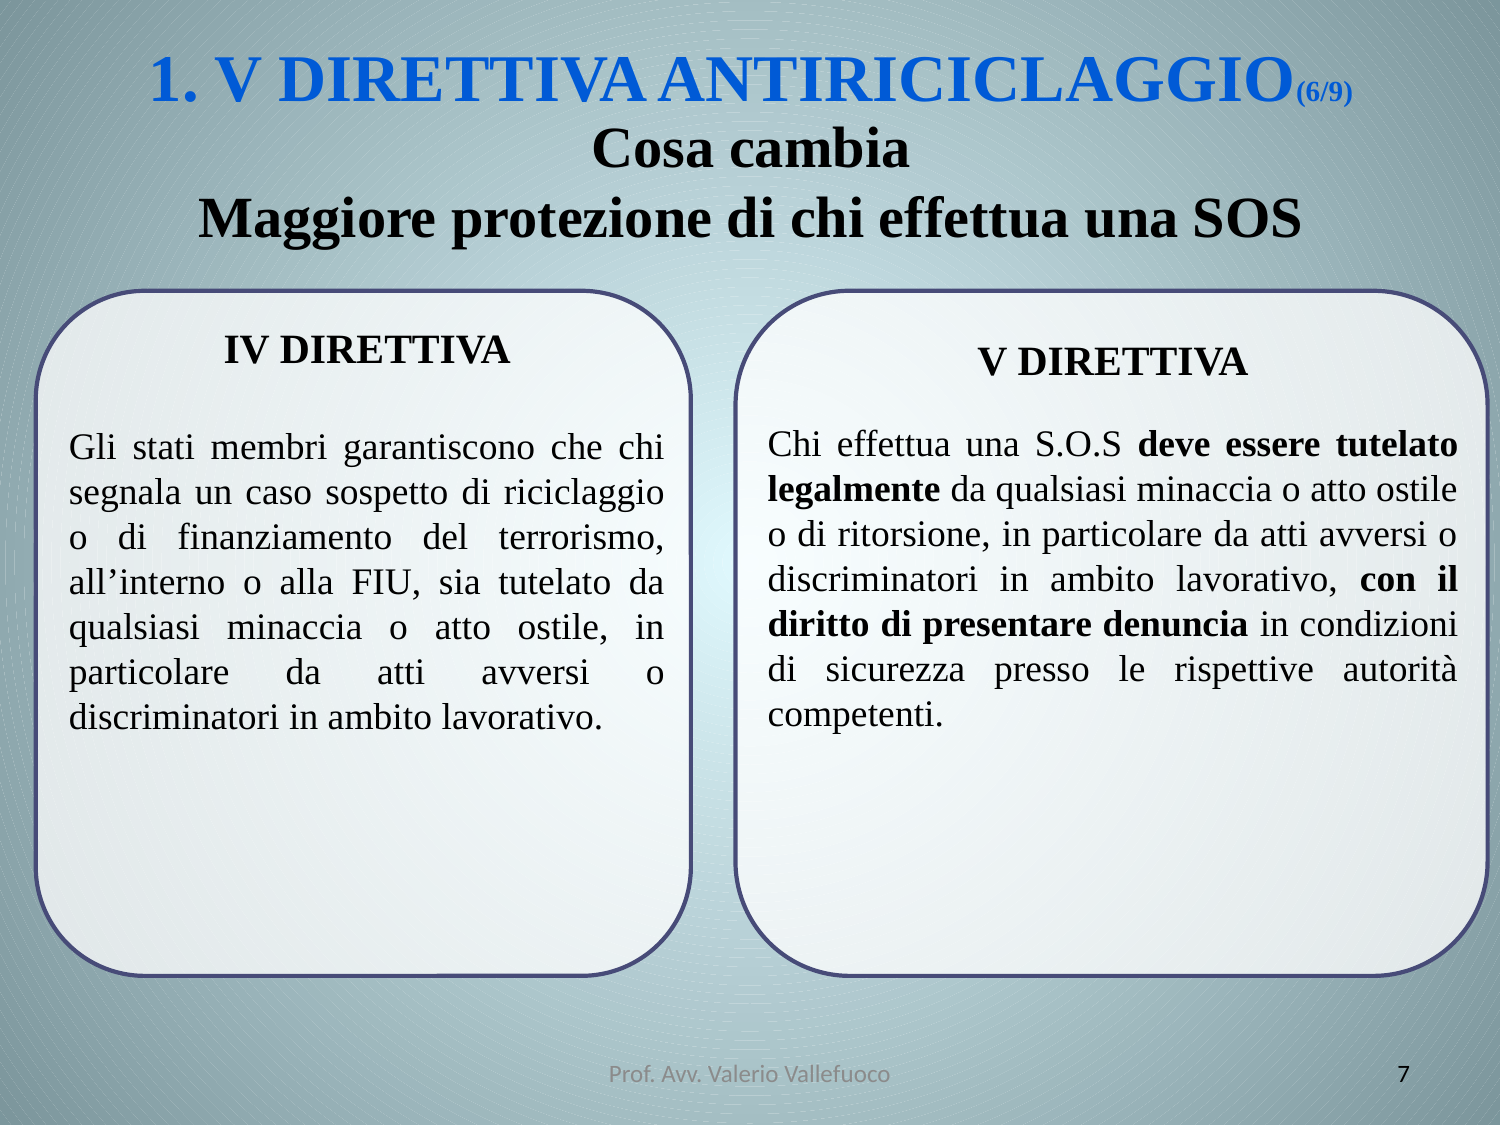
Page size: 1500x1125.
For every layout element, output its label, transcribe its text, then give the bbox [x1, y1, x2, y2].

footer Prof. Avv. Valerio Vallefuoco [512, 1042, 988, 1103]
text_box [33, 335, 693, 978]
text_box [764, 288, 1459, 326]
text_box 1. V DIRETTIVA ANTIRICICLAGGIO(6/9) [30, 27, 1472, 101]
text_box [733, 341, 1490, 978]
text_box V DIRETTIVA Chi effettua una S.O.S deve essere tutelato legalmente da qualsiasi minaccia o atto ostile o di ritorsione, in particolare da atti avversi o discriminatori in ambito lavorativo, con il diritto di presentare denuncia in condizioni di sicurezza presso le rispettive autorità competenti. [752, 326, 1474, 741]
text_box Cosa cambia Maggiore protezione di chi effettua una SOS [1, 101, 1500, 257]
text_box [74, 288, 653, 314]
text_box IV DIRETTIVA Gli stati membri garantiscono che chi segnala un caso sospetto di riciclaggio o di finanziamento del terrorismo, all’interno o alla FIU, sia tutelato da qualsiasi minaccia o atto ostile, in particolare da atti avversi o discriminatori in ambito lavorativo. [54, 314, 681, 745]
slide_number 7 [1074, 1042, 1425, 1103]
